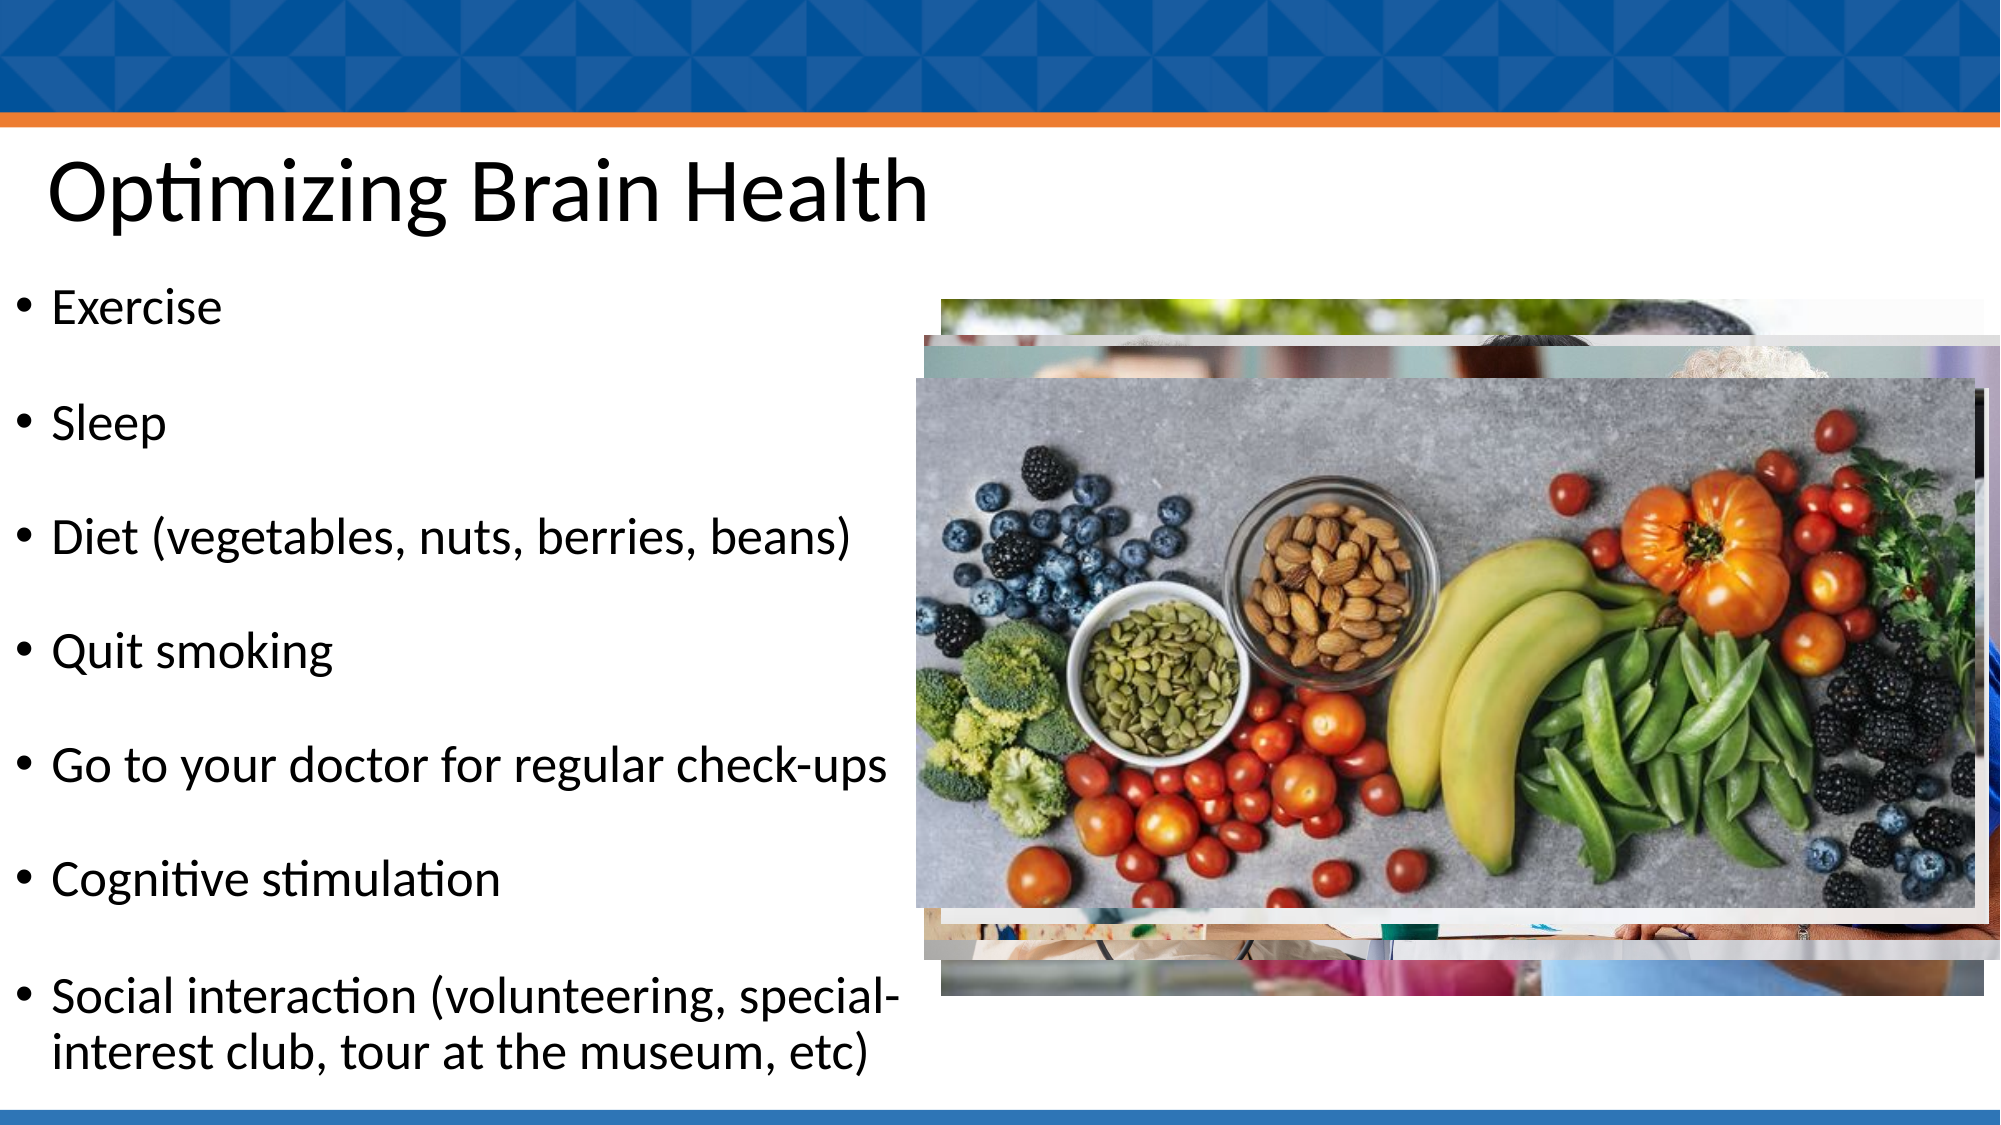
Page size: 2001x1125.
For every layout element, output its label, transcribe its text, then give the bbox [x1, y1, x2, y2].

picture [0, 0, 2000, 113]
text_box Exercise Sleep Diet (vegetables, nuts, berries, beans) Quit smoking Go to your doctor for regular check-ups Cognitive stimulation Social interaction (volunteering, special-interest club, tour at the museum, etc) [0, 271, 968, 1099]
text_box [0, 1109, 2000, 1125]
picture [916, 299, 2000, 996]
text_box Optimizing Brain Health [32, 128, 1927, 272]
text_box [0, 113, 2000, 128]
